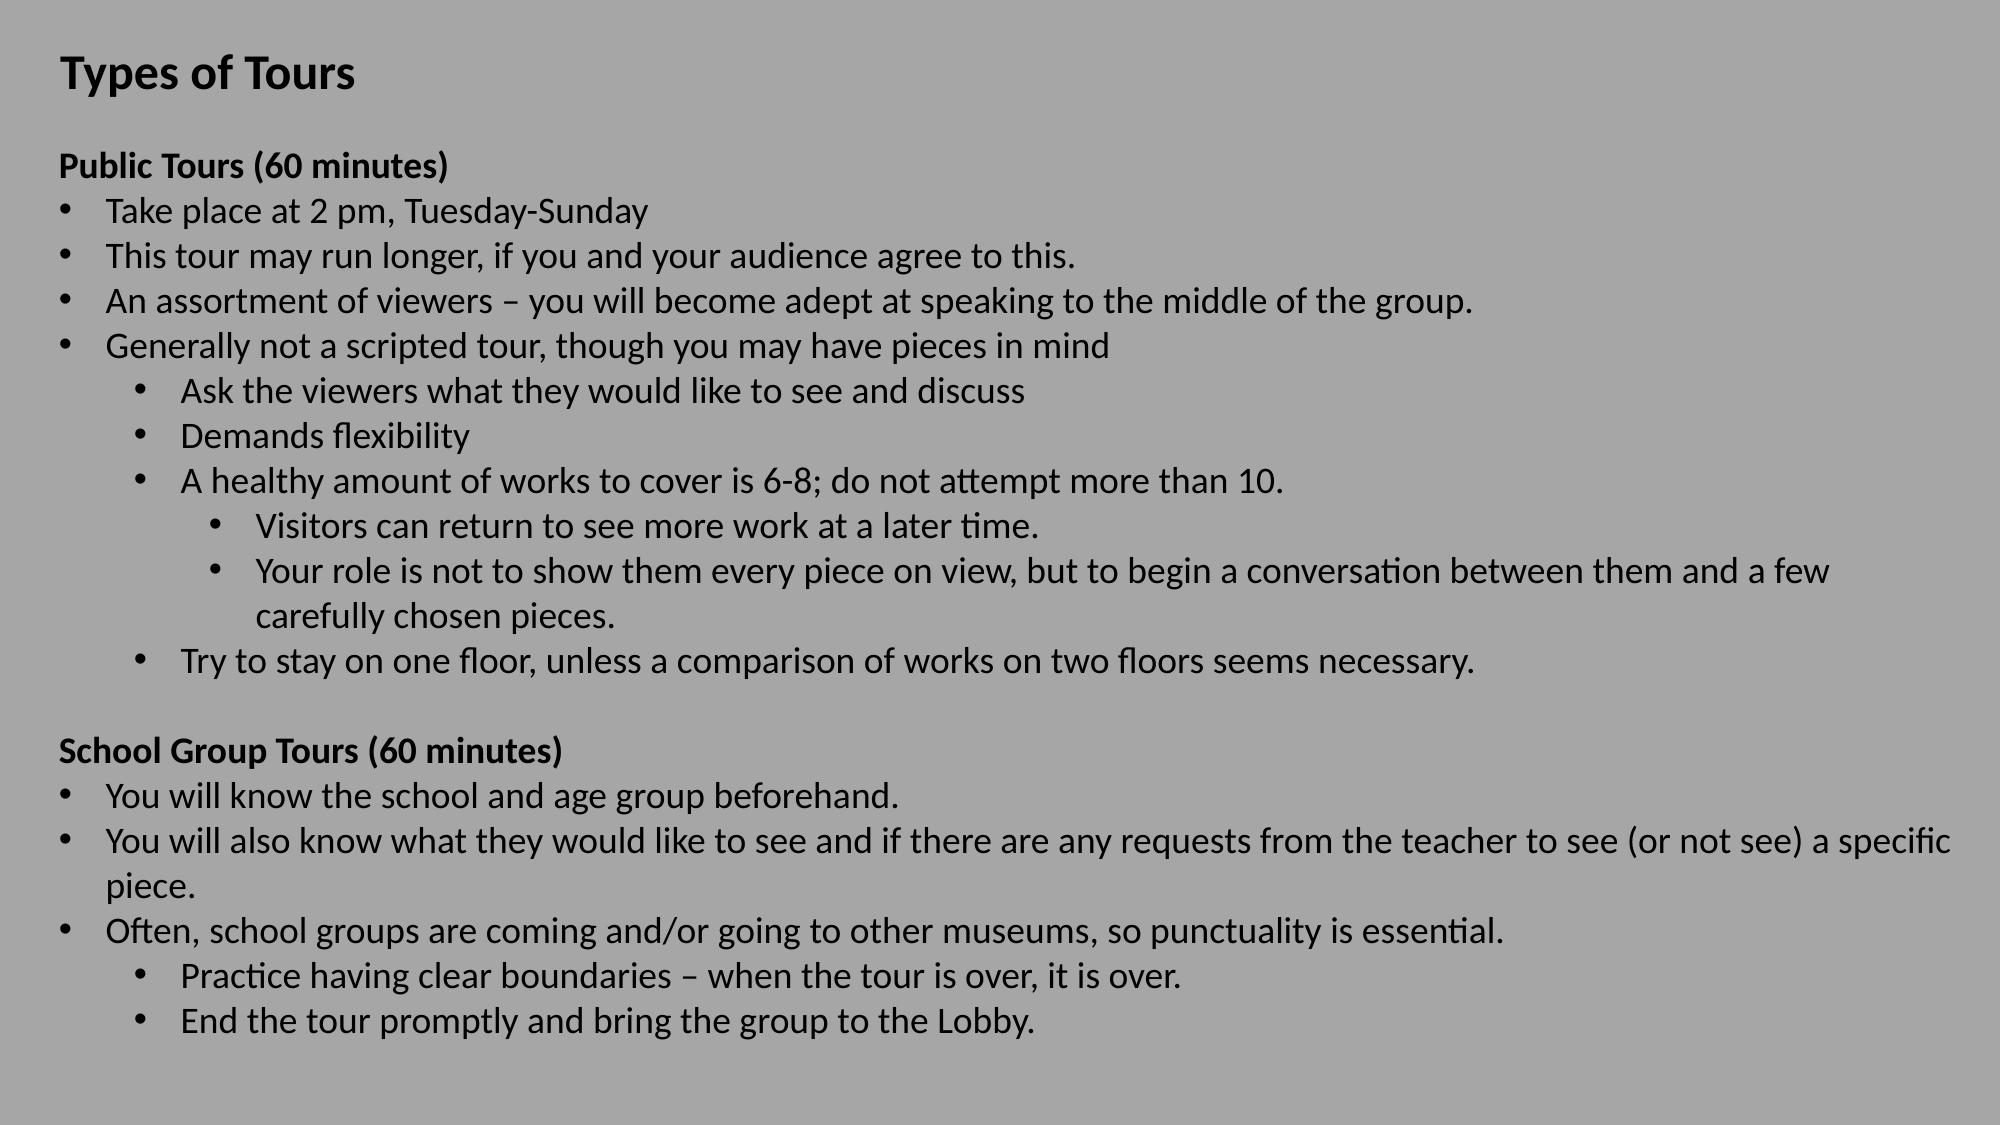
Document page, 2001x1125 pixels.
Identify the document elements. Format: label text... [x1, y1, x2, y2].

text_box Public Tours (60 minutes) Take place at 2 pm, Tuesday-Sunday This tour may run longer, if you and your audience agree to this. An assortment of viewers – you will become adept at speaking to the middle of the group. Generally not a scripted tour, though you may have pieces in mind Ask the viewers what they would like to see and discuss Demands flexibility A healthy amount of works to cover is 6-8; do not attempt more than 10. Visitors can return to see more work at a later time. Your role is not to show them every piece on view, but to begin a conversation between them and a few carefully chosen pieces. Try to stay on one floor, unless a comparison of works on two floors seems necessary. School Group Tours (60 minutes) You will know the school and age group beforehand. You will also know what they would like to see and if there are any requests from the teacher to see (or not see) a specific piece. Often, school groups are coming and/or going to other museums, so punctuality is essential. Practice having clear boundaries – when the tour is over, it is over. End the tour promptly and bring the group to the Lobby. [44, 133, 1971, 1125]
text_box Types of Tours [45, 32, 371, 108]
